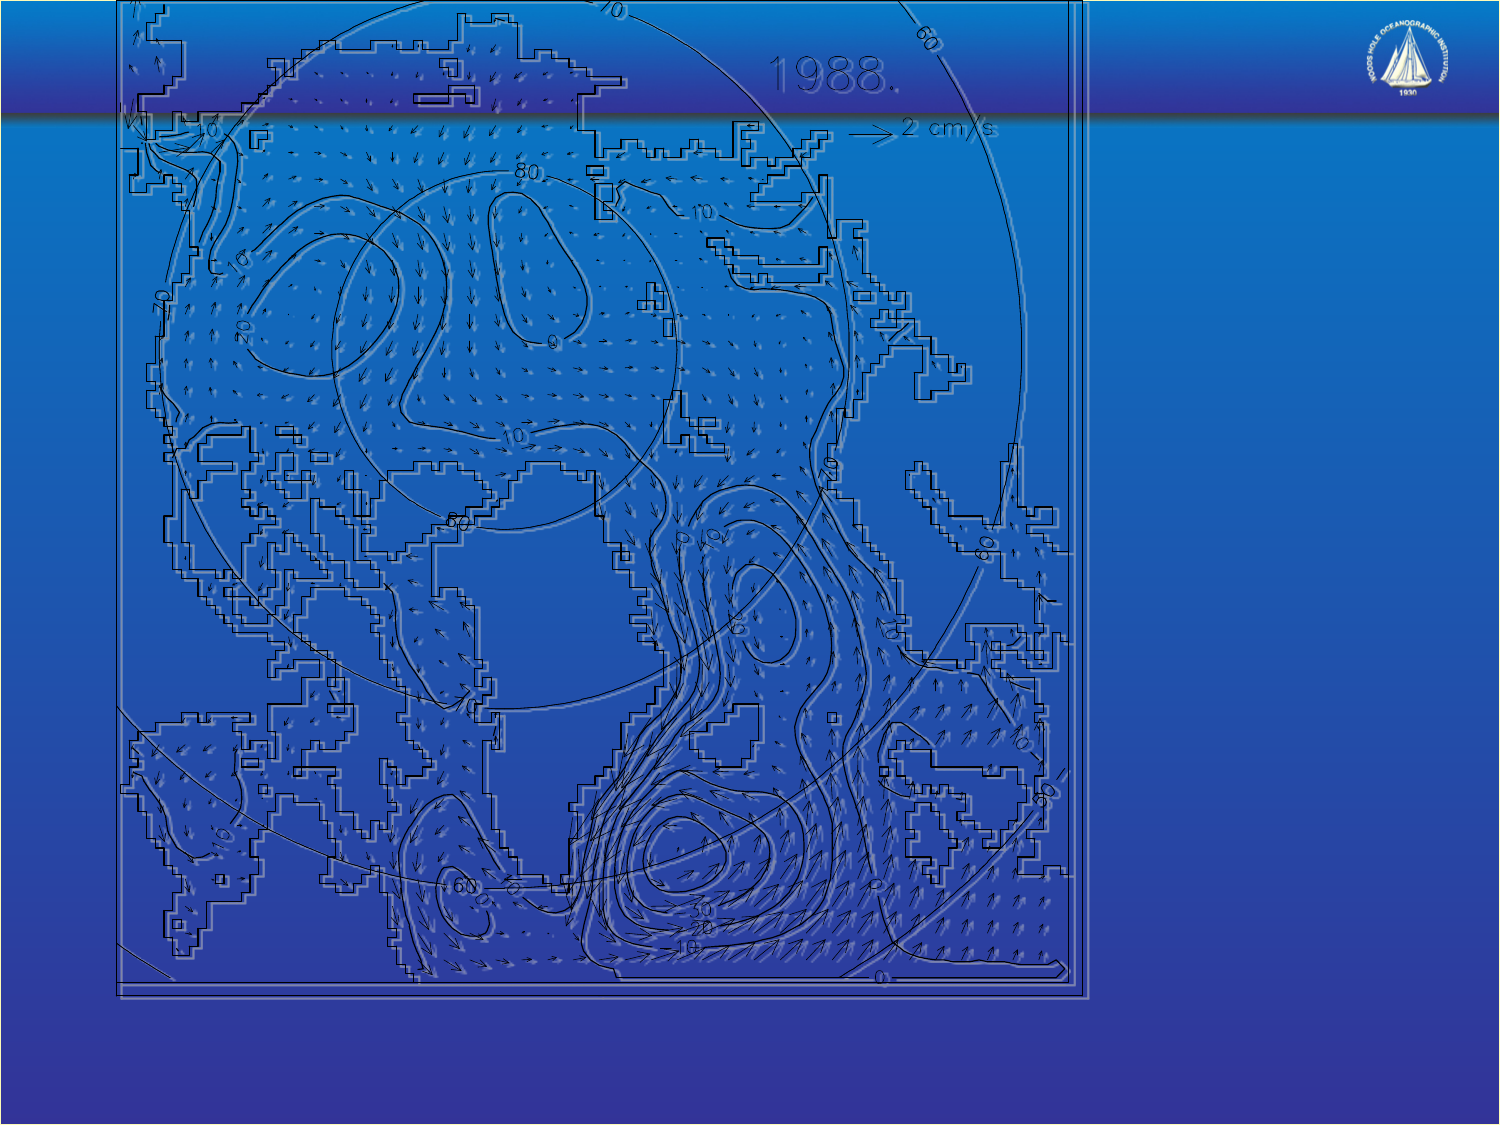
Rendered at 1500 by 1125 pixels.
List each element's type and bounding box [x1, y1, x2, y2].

list [0, 0, 1164, 1125]
text_box [1164, 0, 1500, 1125]
